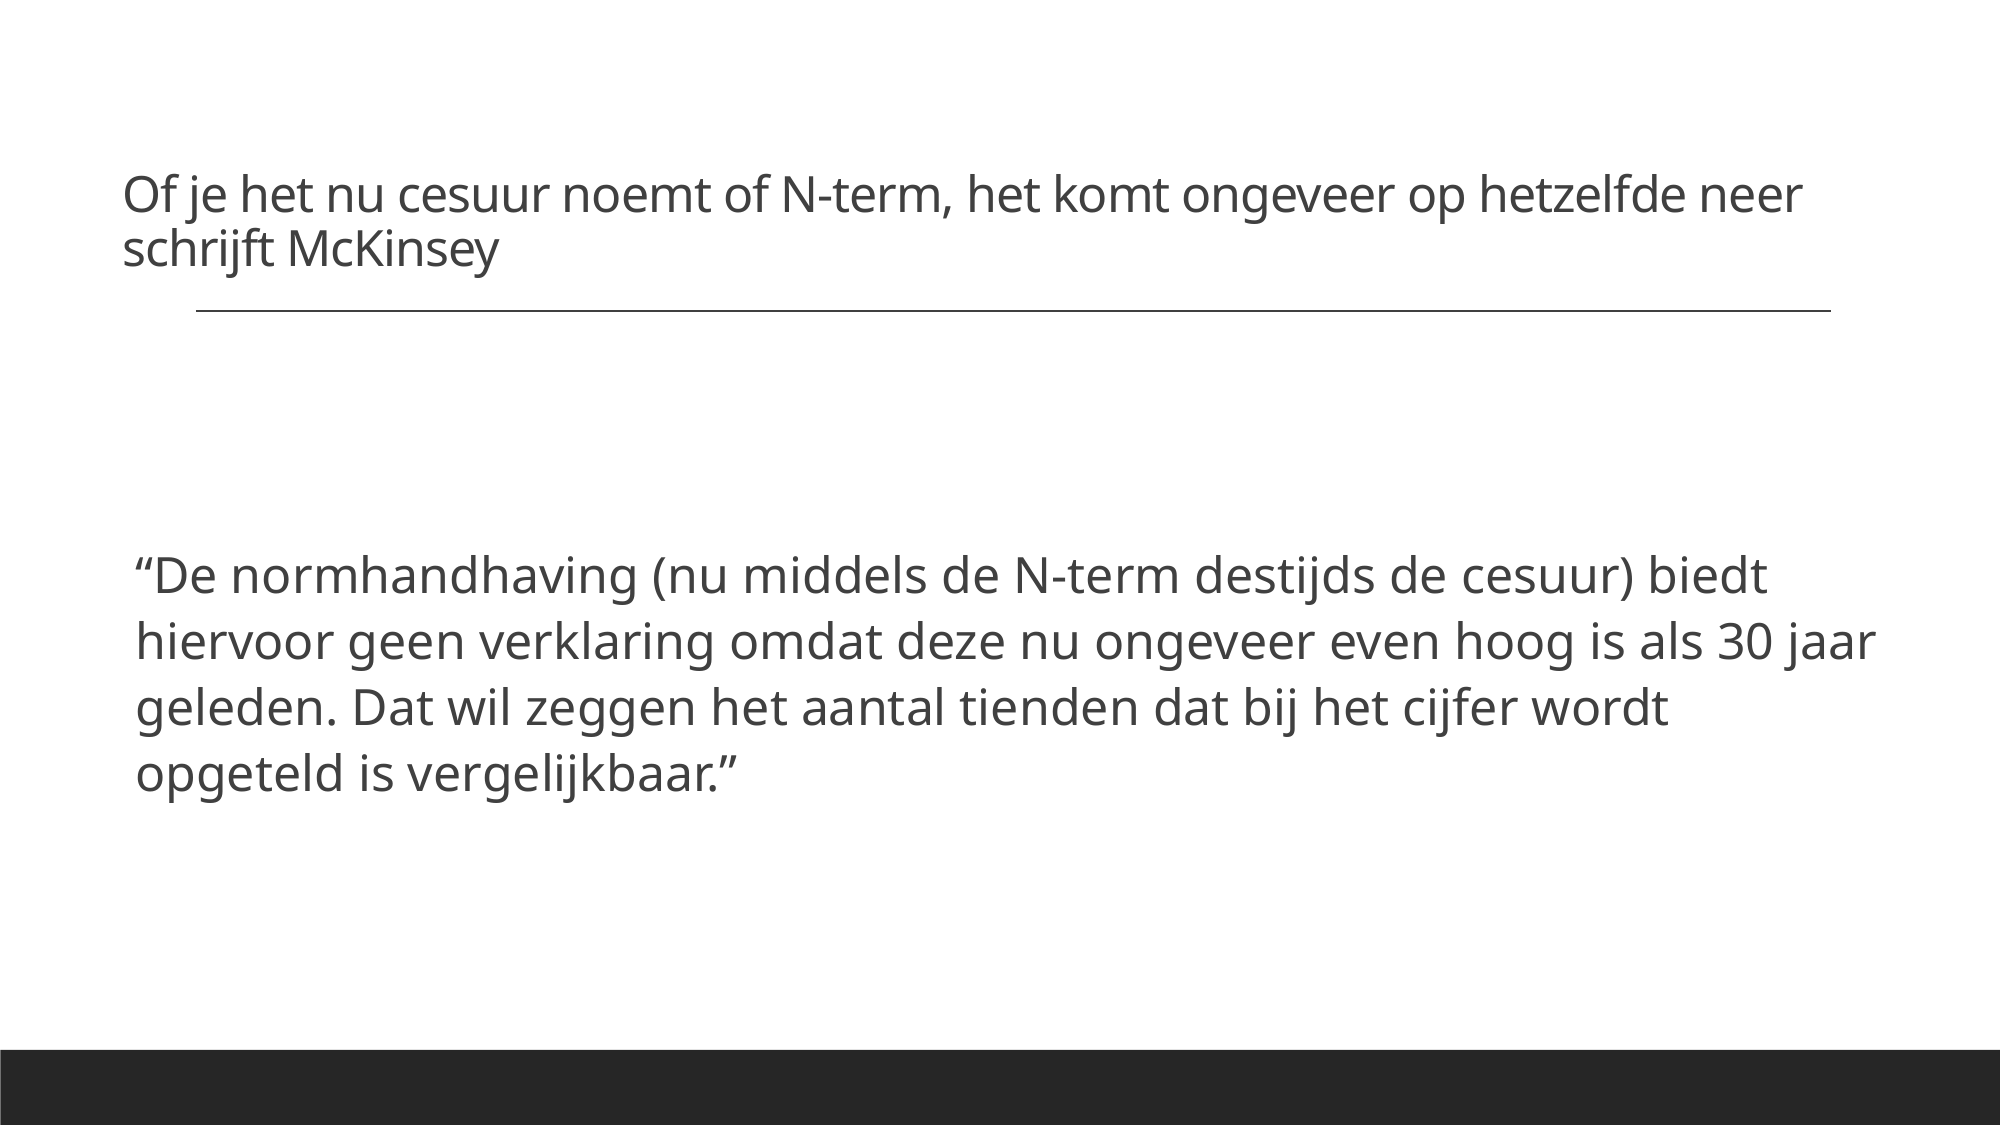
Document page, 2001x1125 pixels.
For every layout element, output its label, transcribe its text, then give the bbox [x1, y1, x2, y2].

title Of je het nu cesuur noemt of N-term, het komt ongeveer op hetzelfde neer schrijft McKinsey [107, 47, 1878, 285]
list “De normhandhaving (nu middels de N-term destijds de cesuur) biedt hiervoor geen verklaring omdat deze nu ongeveer even hoog is als 30 jaar geleden. Dat wil zeggen het aantal tienden dat bij het cijfer wordt opgeteld is vergelijkbaar.” [120, 345, 1891, 963]
